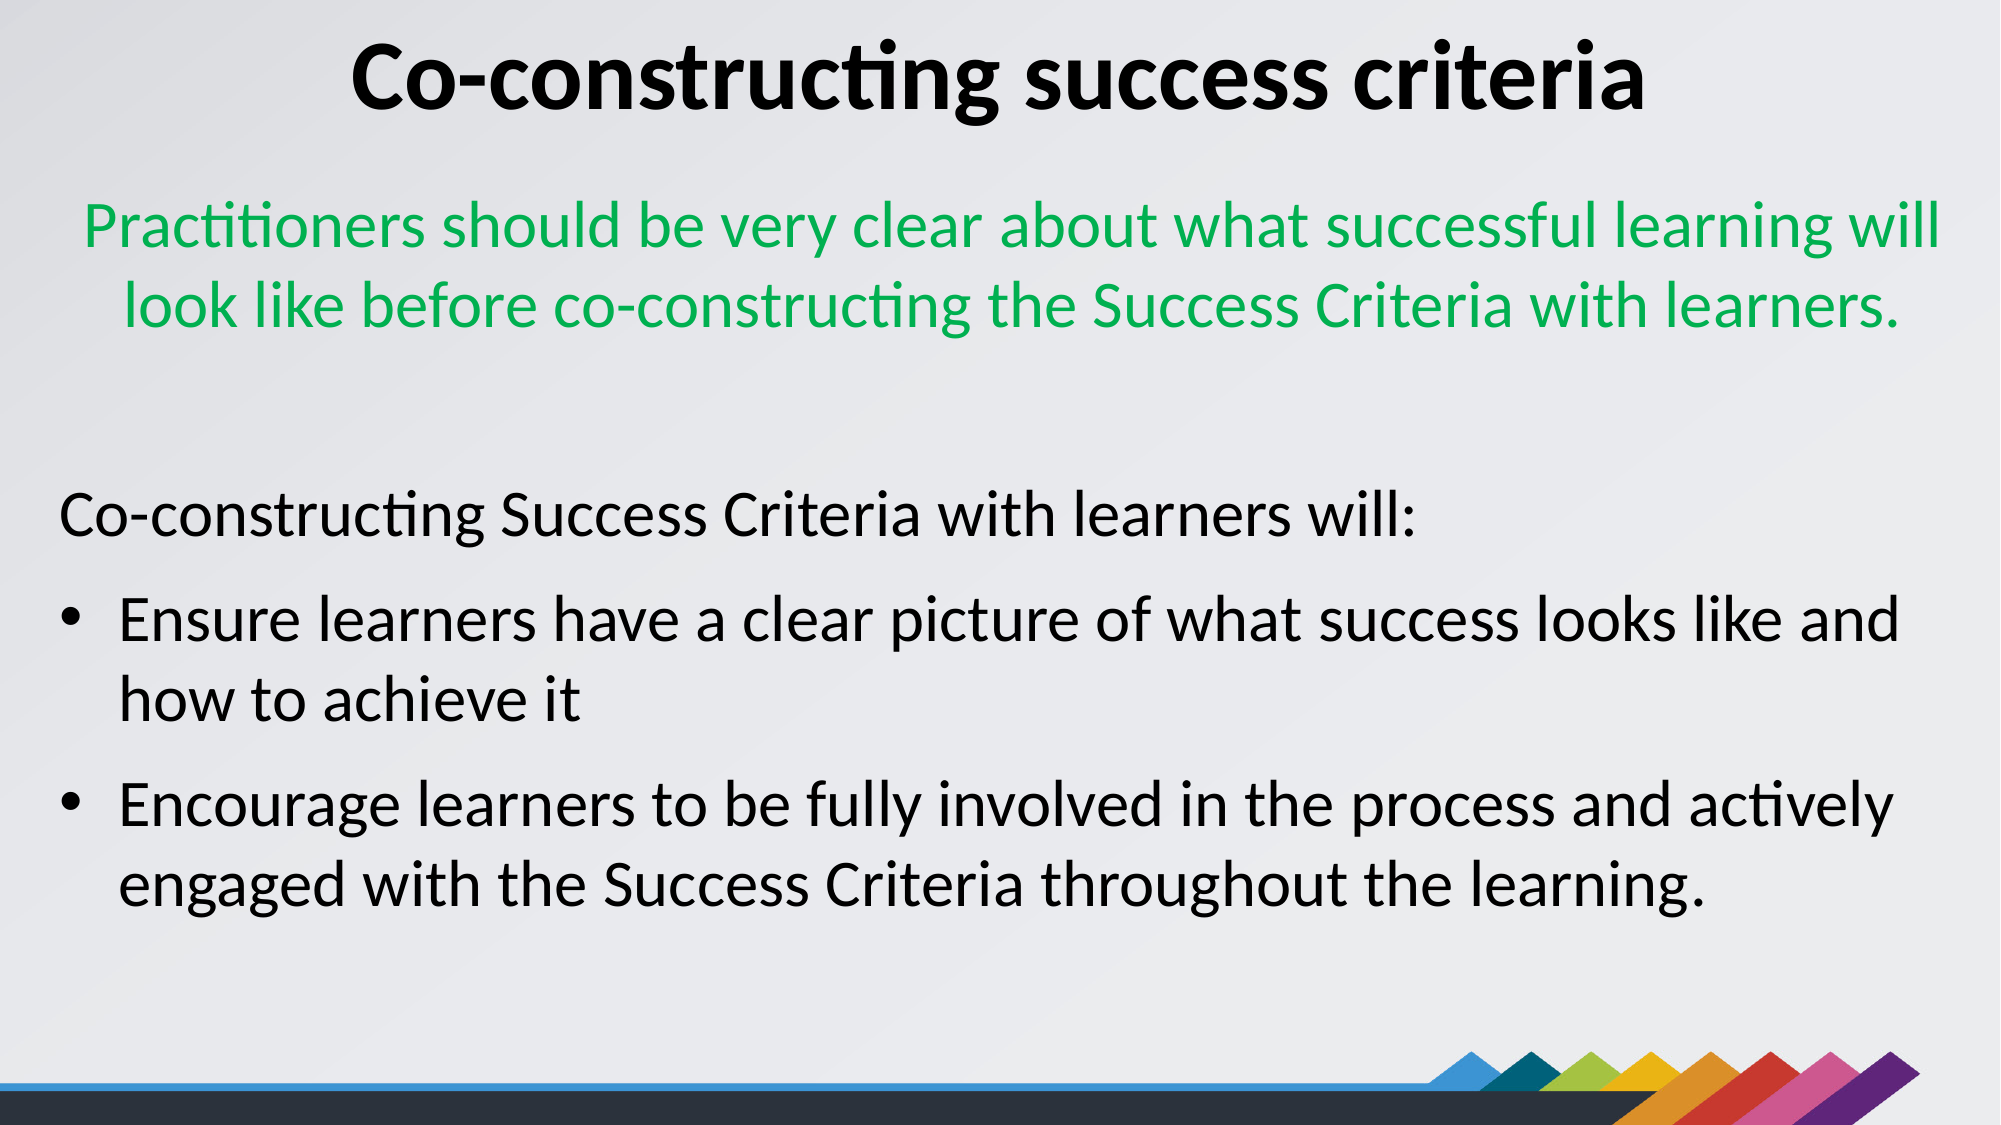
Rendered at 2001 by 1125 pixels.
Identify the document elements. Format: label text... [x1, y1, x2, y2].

picture [0, 0, 2001, 1125]
text_box Practitioners should be very clear about what successful learning will look like before co-constructing the Success Criteria with learners.​ ​ Co-constructing Success Criteria with learners will:​ Ensure learners have a clear picture of what success looks like and how to achieve it​ Encourage learners to be fully involved in the process and actively engaged with the Success Criteria throughout the learning​. [44, 173, 1982, 928]
text_box Co-constructing success criteria [0, 16, 2000, 173]
